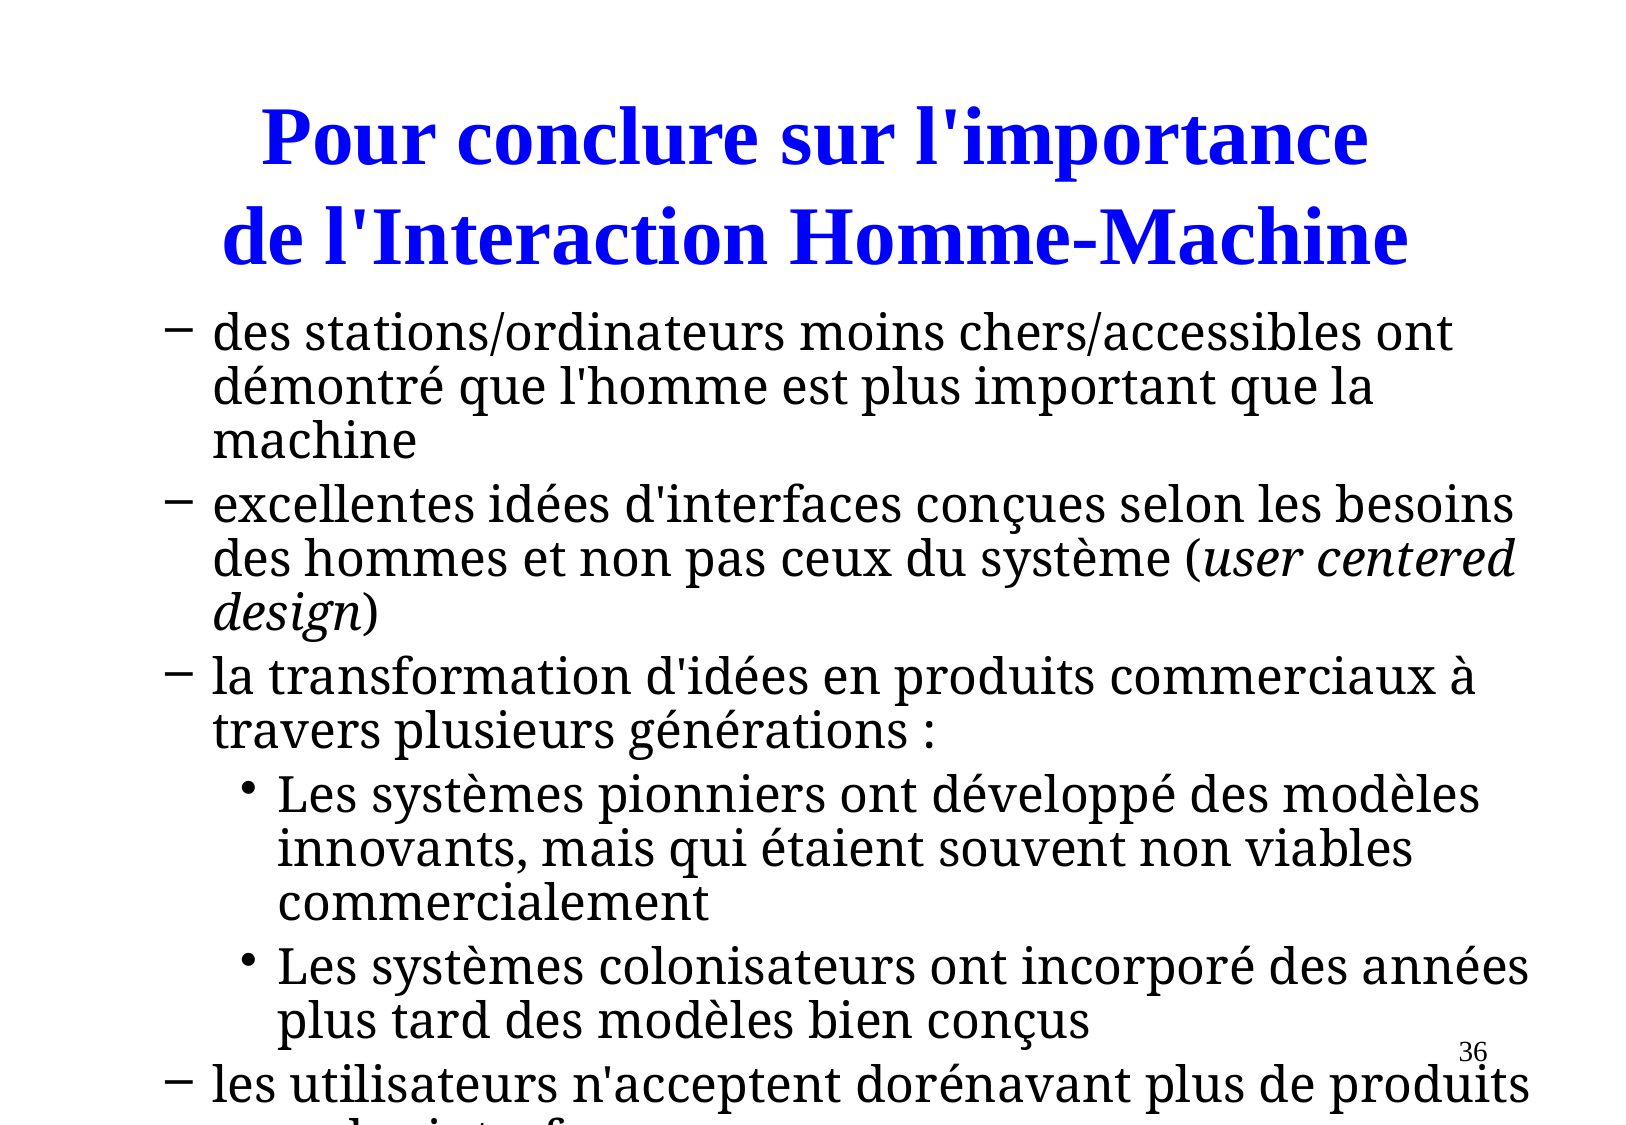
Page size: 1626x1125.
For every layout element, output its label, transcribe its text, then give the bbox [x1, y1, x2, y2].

list des stations/ordinateurs moins chers/accessibles ont démontré que l'homme est plus important que la machine excellentes idées d'interfaces conçues selon les besoins des hommes et non pas ceux du système (user centered design) la transformation d'idées en produits commerciaux à travers plusieurs générations : Les systèmes pionniers ont développé des modèles innovants, mais qui étaient souvent non viables commercialement Les systèmes colonisateurs ont incorporé des années plus tard des modèles bien conçus les utilisateurs n'acceptent dorénavant plus de produits avec des interfaces pauvres [75, 299, 1563, 1125]
title Pour conclure sur l'importance de l'Interaction Homme-Machine [125, 87, 1507, 275]
